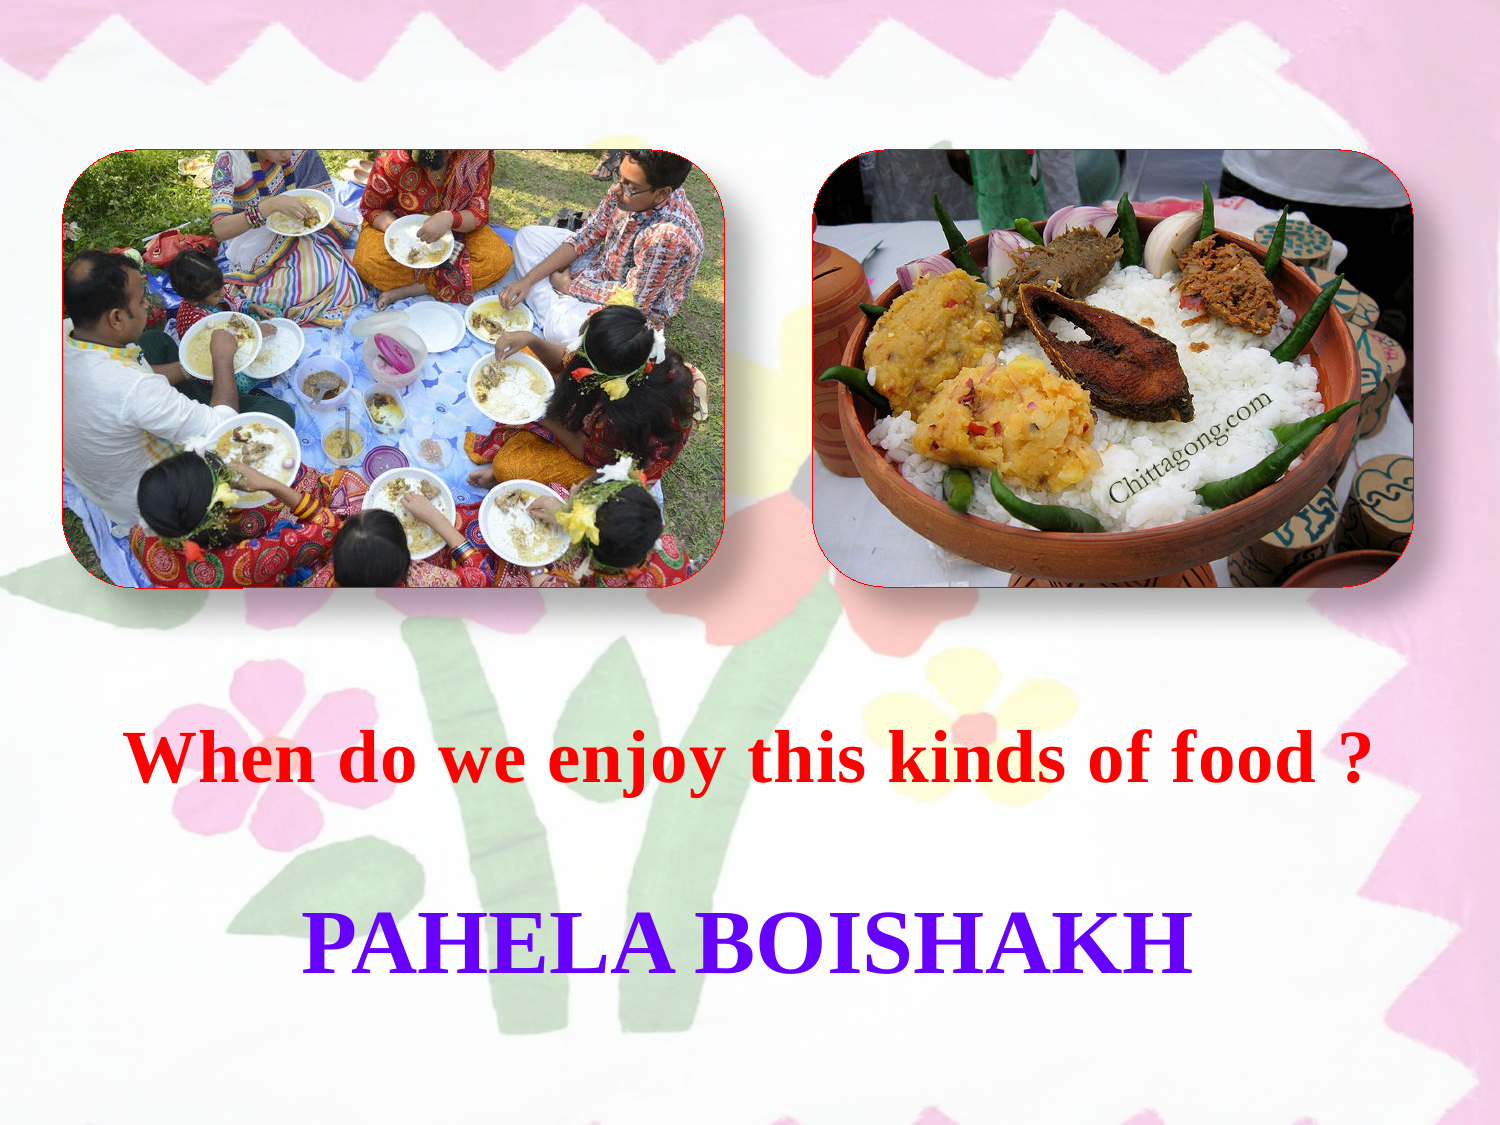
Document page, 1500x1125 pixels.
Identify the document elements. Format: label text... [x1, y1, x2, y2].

text_box When do we enjoy this kinds of food ? [107, 699, 1393, 805]
picture [812, 149, 1414, 588]
text_box [212, 862, 1250, 950]
text_box PAHELA BOISHAKH [287, 874, 1213, 1000]
picture [62, 149, 725, 589]
